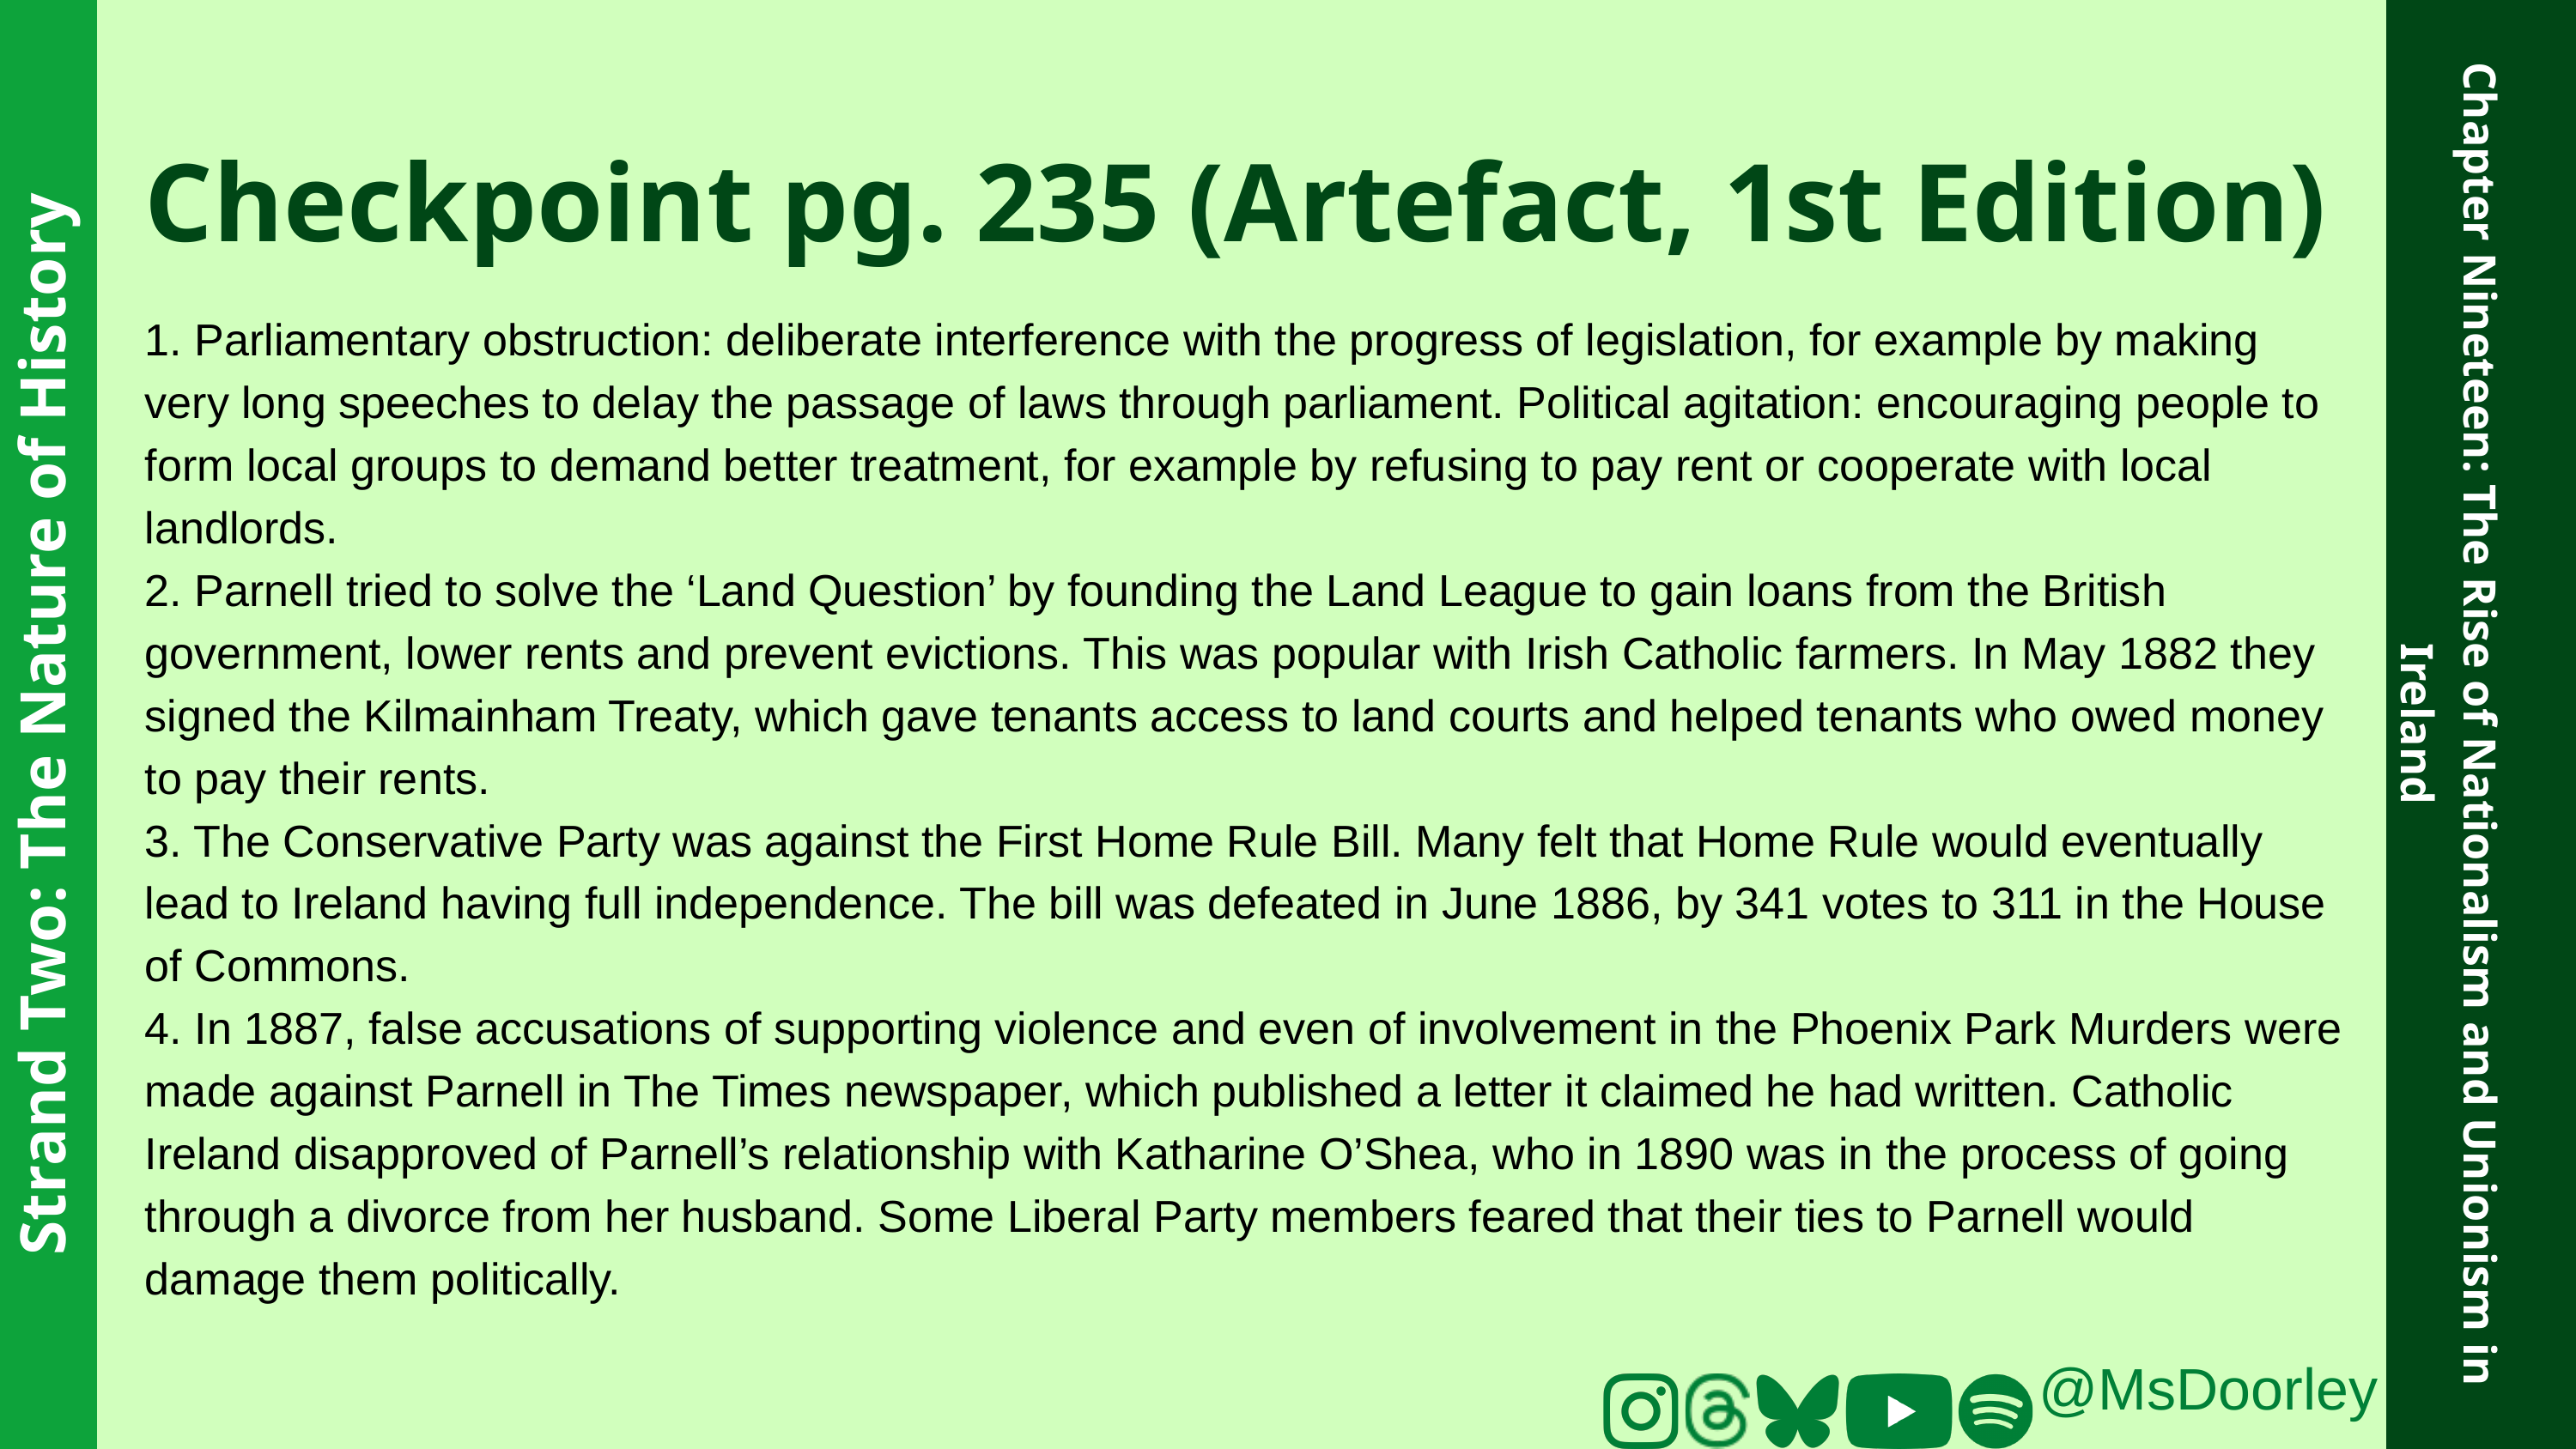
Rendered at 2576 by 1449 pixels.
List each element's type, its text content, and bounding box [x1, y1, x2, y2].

text_box 1. Parliamentary obstruction: deliberate interference with the progress of legislation, for example by making very long speeches to delay the passage of laws through parliament. Political agitation: encouraging people to form local groups to demand better treatment, for example by refusing to pay rent or cooperate with local landlords. 2. Parnell tried to solve the ‘Land Question’ by founding the Land League to gain loans from the British government, lower rents and prevent evictions. This was popular with Irish Catholic farmers. In May 1882 they signed the Kilmainham Treaty, which gave tenants access to land courts and helped tenants who owed money to pay their rents. 3. The Conservative Party was against the First Home Rule Bill. Many felt that Home Rule would eventually lead to Ireland having full independence. The bill was defeated in June 1886, by 341 votes to 311 in the House of Commons. 4. In 1887, false accusations of supporting violence and even of involvement in the Phoenix Park Murders were made against Parnell in The Times newspaper, which published a letter it claimed he had written. Catholic Ireland disapproved of Parnell’s relationship with Katharine O’Shea, who in 1890 was in the process of going through a divorce from her husband. Some Liberal Party members feared that their ties to Parnell would damage them politically. [144, 302, 2344, 1304]
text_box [0, 0, 97, 1449]
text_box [2385, 0, 2576, 1449]
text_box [1603, 1373, 2386, 1449]
text_box Checkpoint pg. 235 (Artefact, 1st Edition) [144, 112, 2344, 264]
